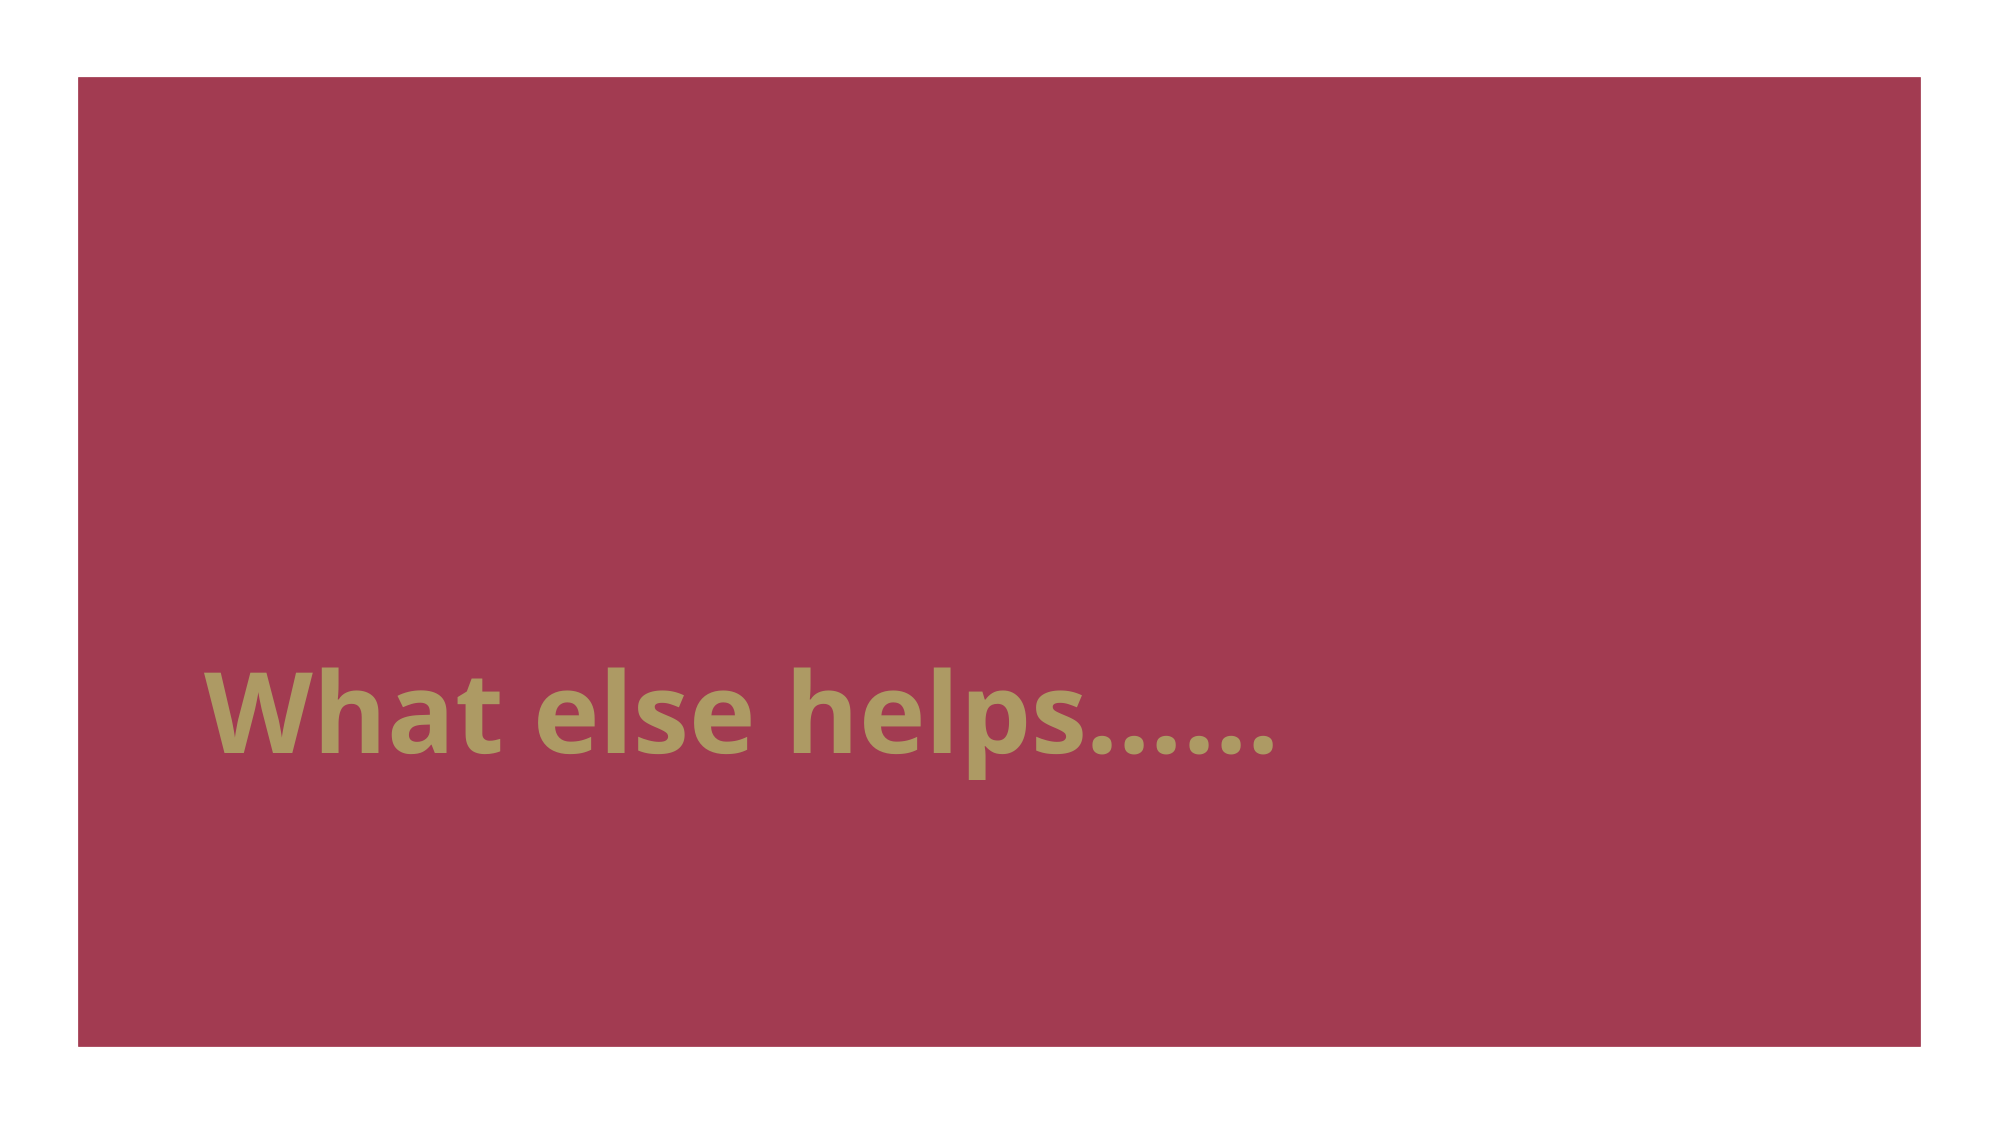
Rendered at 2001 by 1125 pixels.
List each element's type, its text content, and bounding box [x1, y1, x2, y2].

title What else helps…… [189, 344, 1638, 784]
